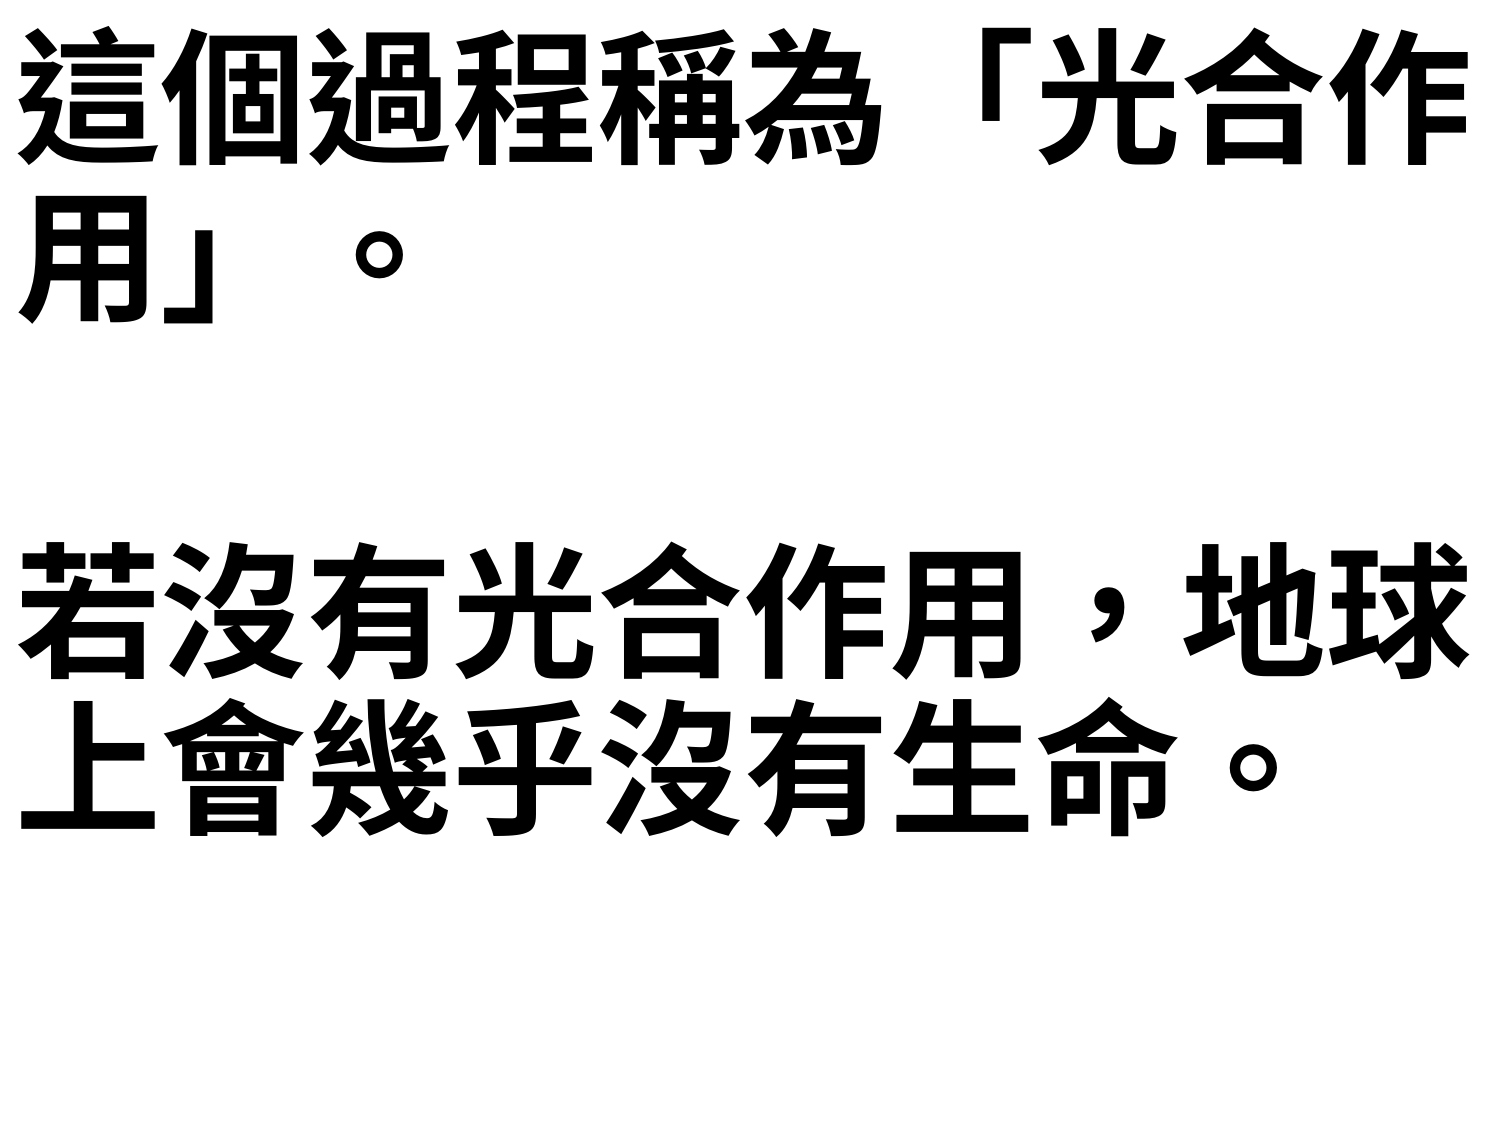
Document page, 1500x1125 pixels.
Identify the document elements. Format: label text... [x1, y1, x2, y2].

list 這個過程稱為「光合作用」。 若沒有光合作用，地球上會幾乎沒有生命。 [0, 19, 1500, 1125]
